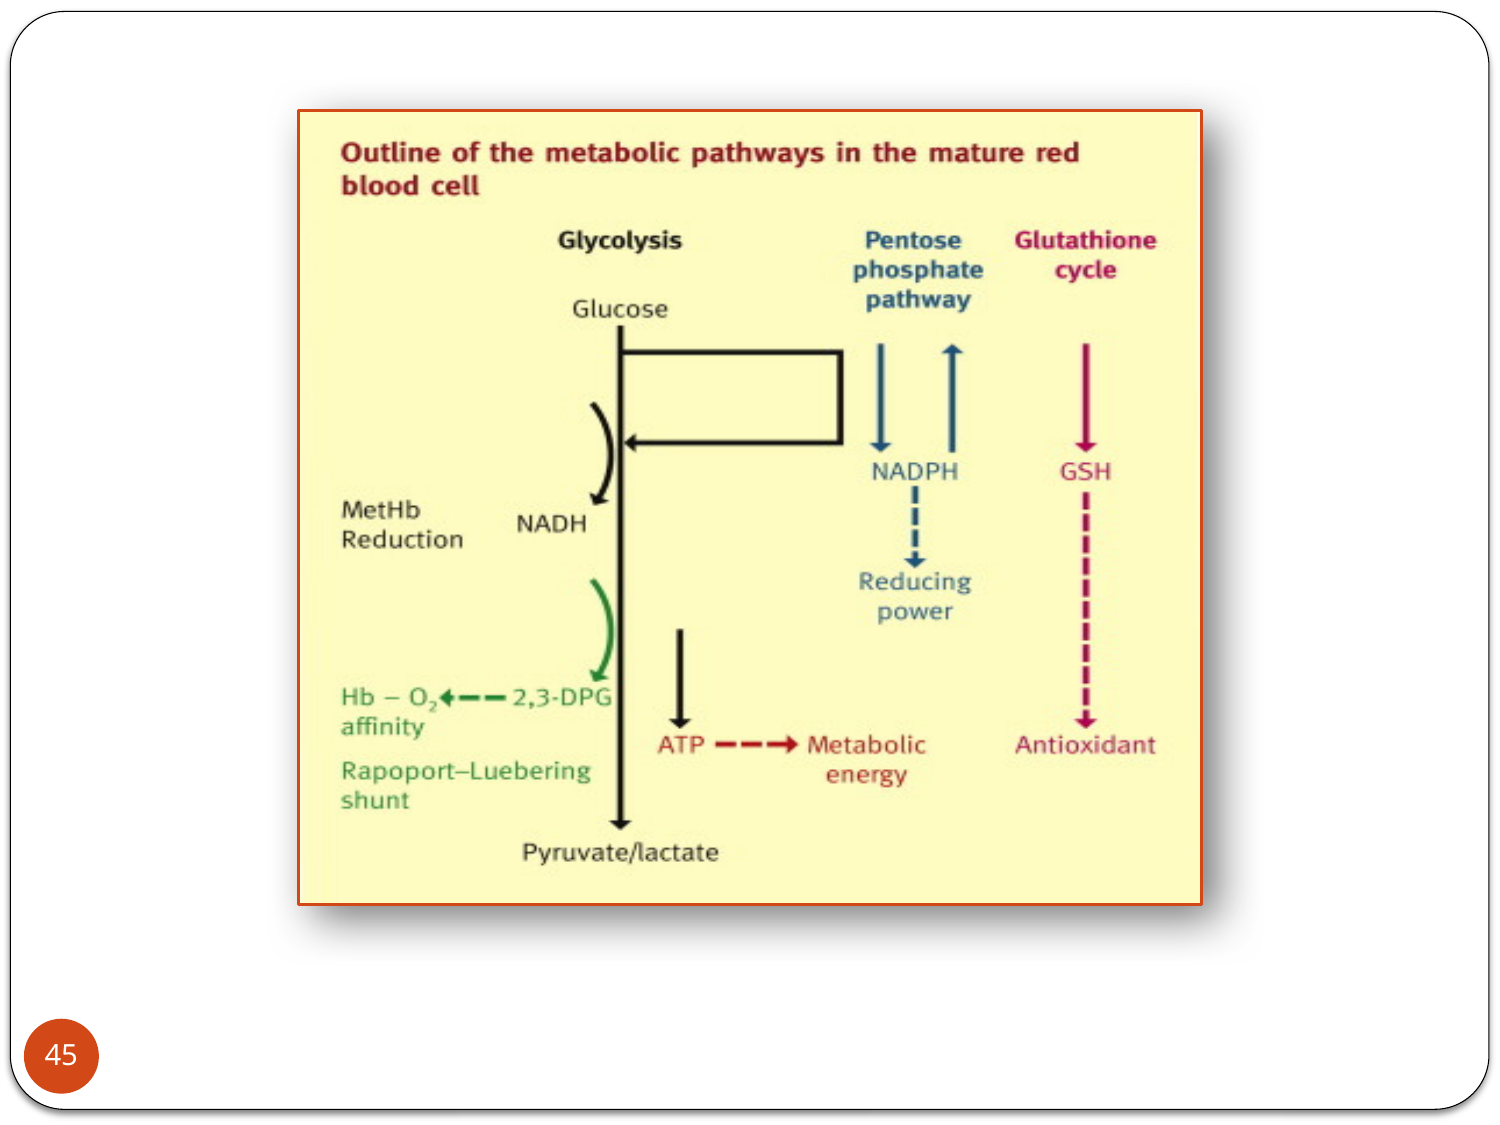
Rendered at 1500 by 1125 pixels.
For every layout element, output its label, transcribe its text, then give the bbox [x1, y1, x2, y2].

picture [299, 111, 1201, 903]
slide_number 45 [23, 1018, 99, 1094]
